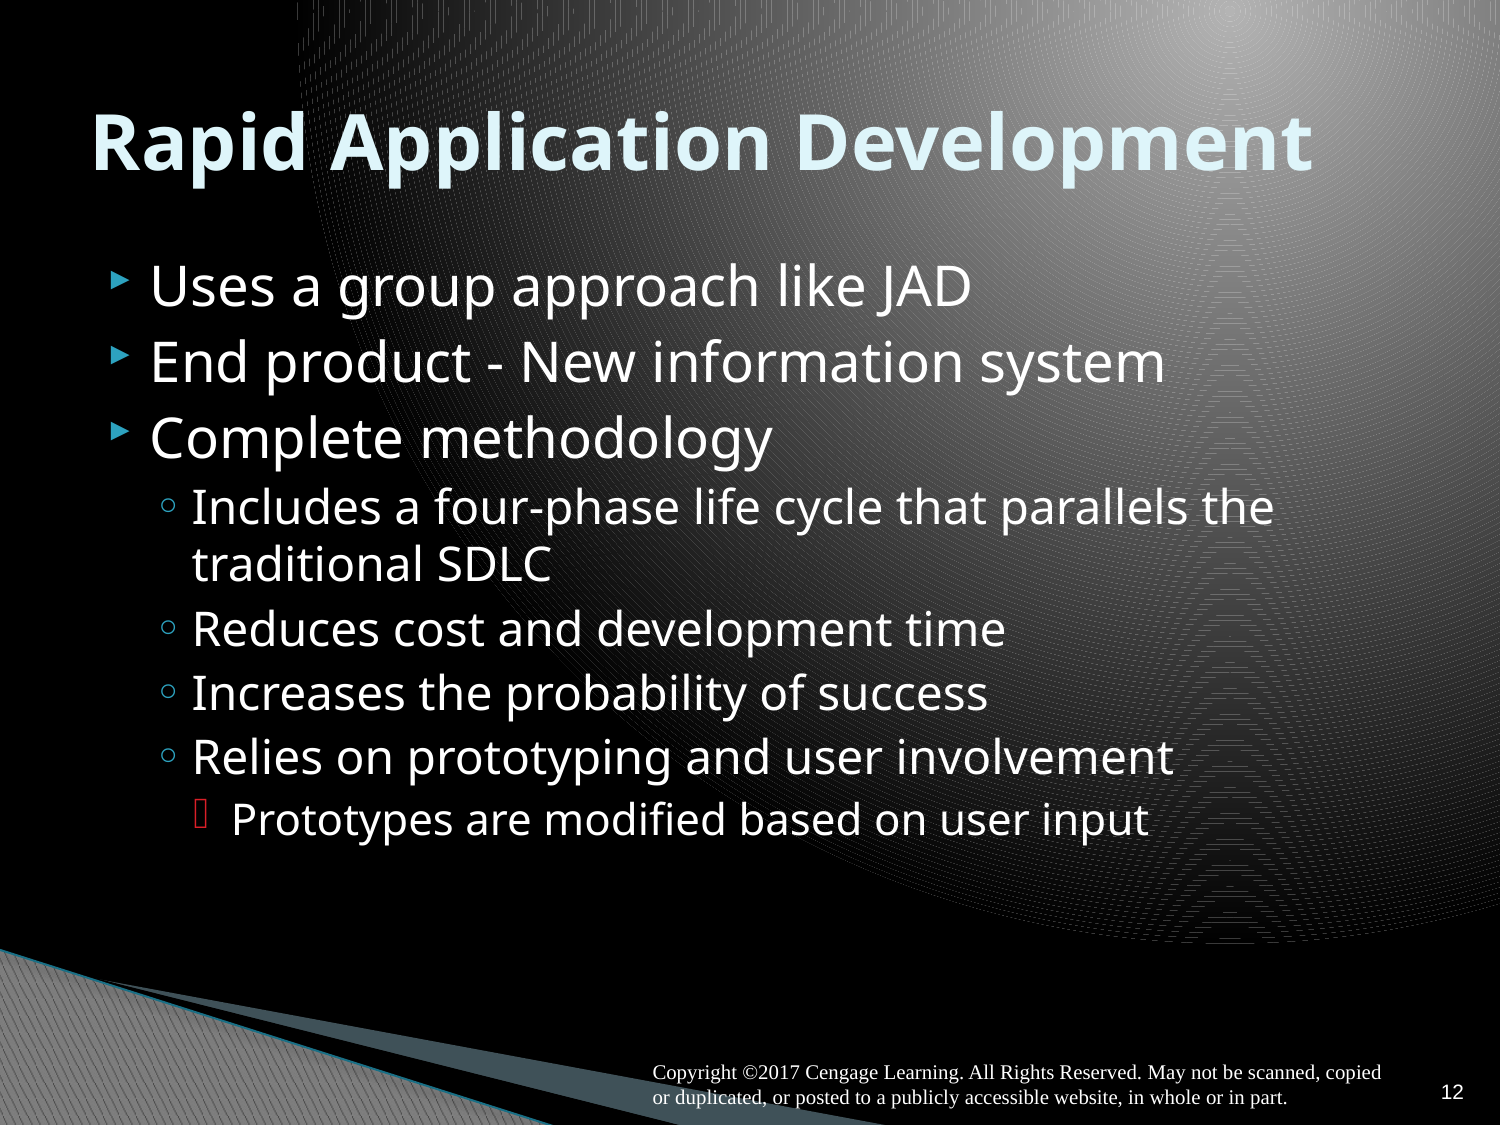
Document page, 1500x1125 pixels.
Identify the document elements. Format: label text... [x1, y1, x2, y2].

picture [0, 952, 543, 1125]
slide_number 12 [1419, 1051, 1479, 1112]
title Rapid Application Development [75, 45, 1425, 233]
footer Copyright ©2017 Cengage Learning. All Rights Reserved. May not be scanned, copied or duplicated, or posted to a publicly accessible website, in whole or in part. [637, 1051, 1419, 1112]
list Uses a group approach like JAD End product - New information system Complete methodology Includes a four-phase life cycle that parallels the traditional SDLC Reduces cost and development time Increases the probability of success Relies on prototyping and user involvement Prototypes are modified based on user input [75, 242, 1425, 1025]
